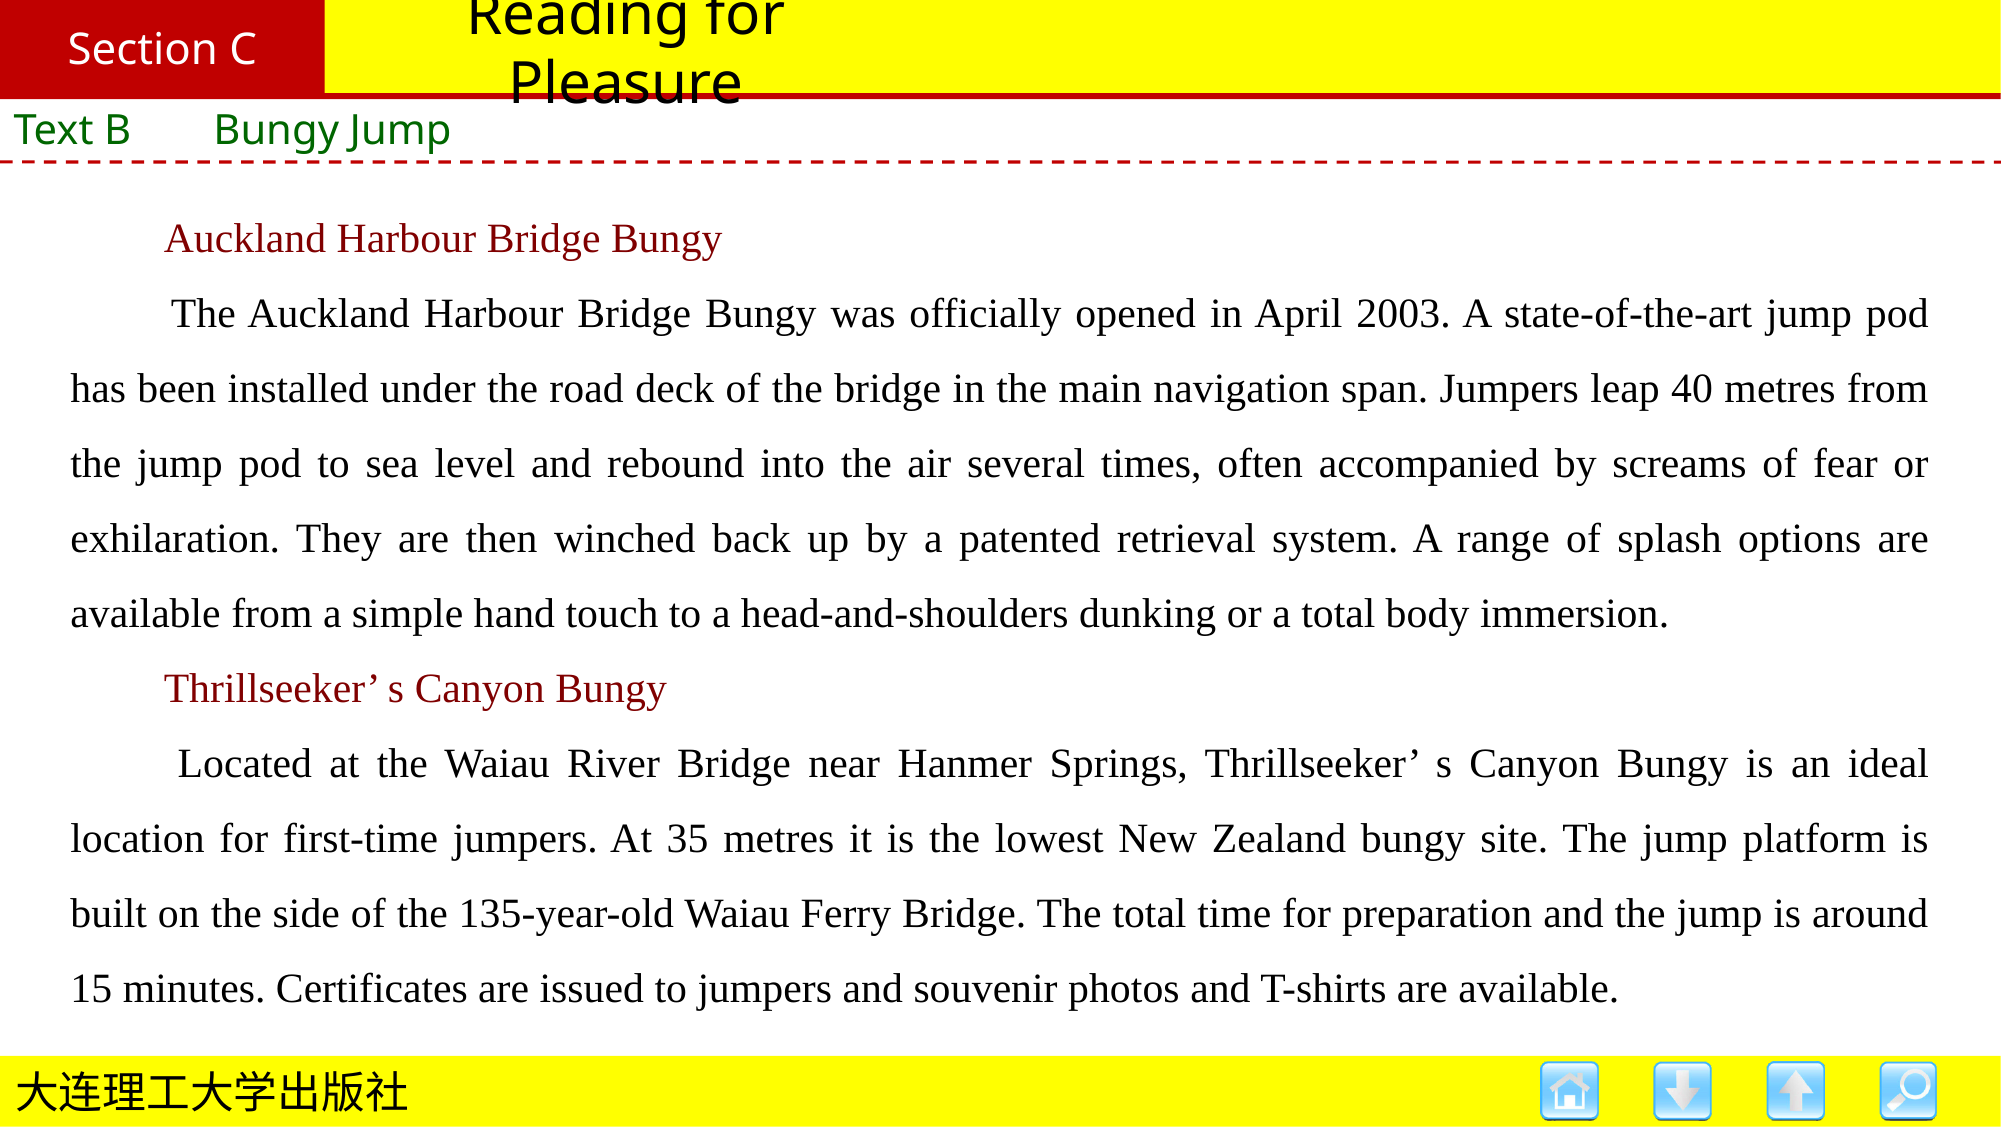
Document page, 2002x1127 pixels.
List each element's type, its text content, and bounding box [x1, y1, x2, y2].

picture [1879, 1061, 1937, 1121]
picture [1766, 1061, 1825, 1121]
text_box Section C [0, 0, 328, 96]
picture [1653, 1061, 1712, 1121]
text_box Auckland Harbour Bridge Bungy The Auckland Harbour Bridge Bungy was officially opened in April 2003. A state-of-the-art jump pod has been installed under the road deck of the bridge in the main navigation span. Jumpers leap 40 metres from the jump pod to sea level and rebound into the air several times, often accompanied by screams of fear or exhilaration. They are then winched back up by a patented retrieval system. A range of splash options are available from a simple hand touch to a head-and-shoulders dunking or a total body immersion. Thrillseeker’ s Canyon Bungy Located at the Waiau River Bridge near Hanmer Springs, Thrillseeker’ s Canyon Bungy is an ideal location for first-time jumpers. At 35 metres it is the lowest New Zealand bungy site. The jump platform is built on the side of the 135-year-old Waiau Ferry Bridge. The total time for preparation and the jump is around 15 minutes. Certificates are issued to jumpers and souvenir photos and T-shirts are available. [55, 178, 1946, 1018]
picture [1540, 1061, 1599, 1121]
title Reading for Pleasure [355, 1, 896, 91]
text_box Text B Bungy Jump [0, 96, 467, 161]
